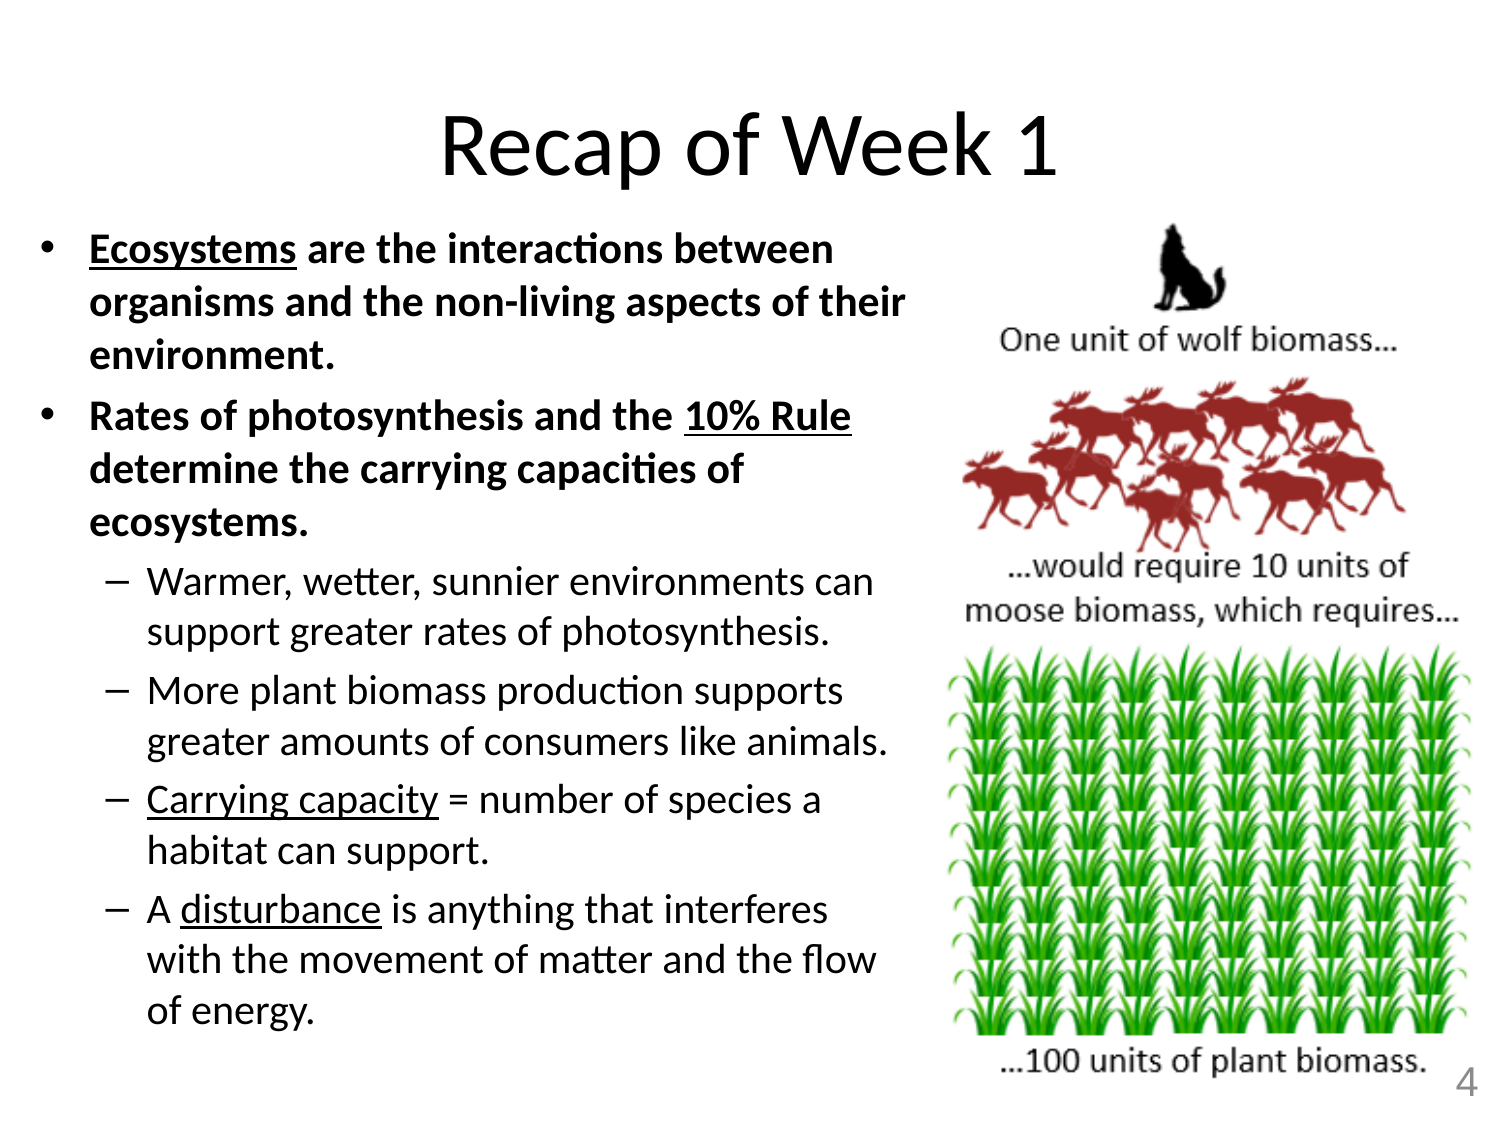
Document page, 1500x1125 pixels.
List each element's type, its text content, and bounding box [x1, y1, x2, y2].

picture [938, 187, 1488, 1089]
title Recap of Week 1 [75, 45, 1425, 233]
slide_number 4 [1143, 1050, 1494, 1110]
list Ecosystems are the interactions between organisms and the non-living aspects of their environment. Rates of photosynthesis and the 10% Rule determine the carrying capacities of ecosystems. Warmer, wetter, sunnier environments can support greater rates of photosynthesis. More plant biomass production supports greater amounts of consumers like animals. Carrying capacity = number of species a habitat can support. A disturbance is anything that interferes with the movement of matter and the flow of energy. [24, 212, 925, 1090]
